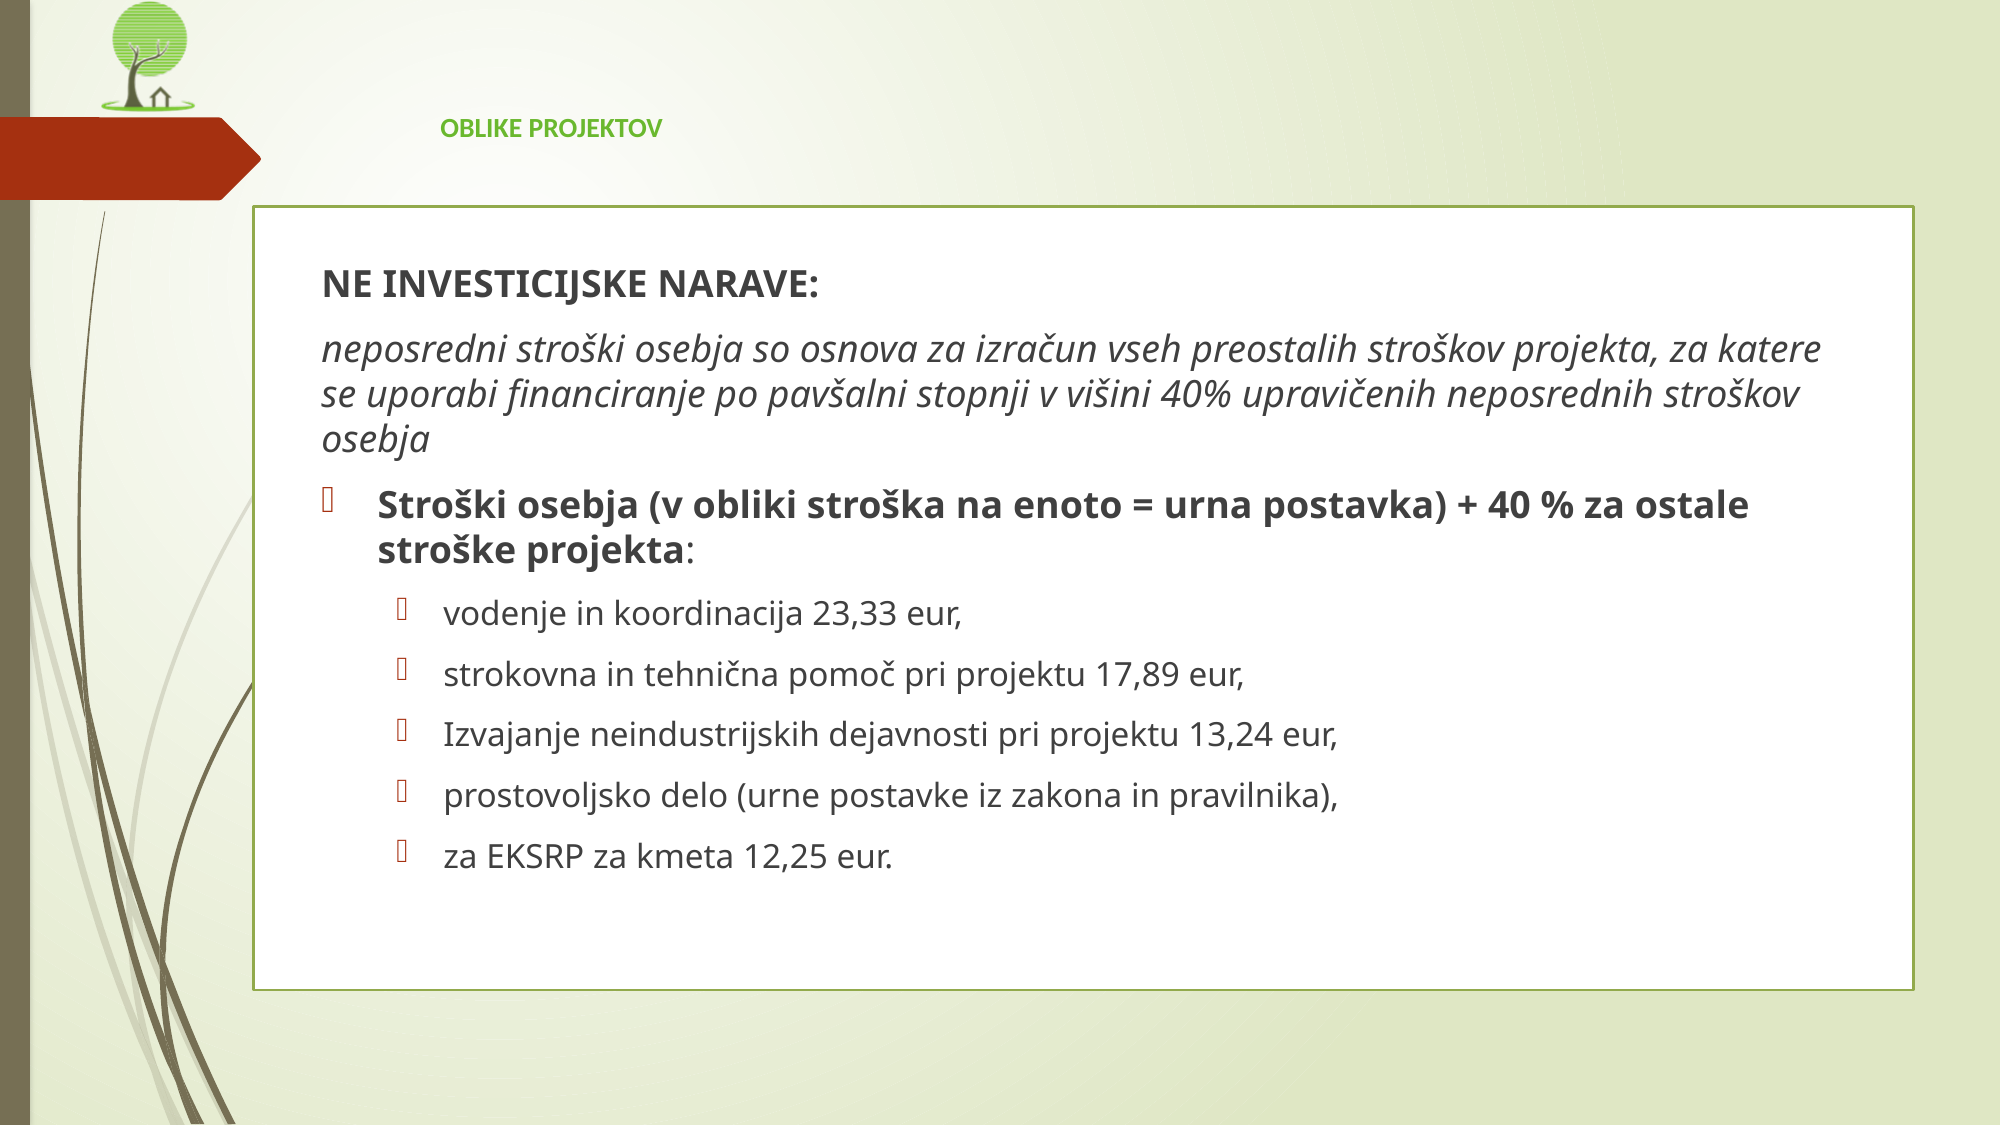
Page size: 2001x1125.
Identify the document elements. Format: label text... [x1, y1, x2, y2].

title OBLIKE PROJEKTOV [425, 102, 1888, 219]
list NE INVESTICIJSKE NARAVE: neposredni stroški osebja so osnova za izračun vseh preostalih stroškov projekta, za katere se uporabi financiranje po pavšalni stopnji v višini 40% upravičenih neposrednih stroškov osebja Stroški osebja (v obliki stroška na enoto = urna postavka) + 40 % za ostale stroške projekta: vodenje in koordinacija 23,33 eur, strokovna in tehnična pomoč pri projektu 17,89 eur, Izvajanje neindustrijskih dejavnosti pri projektu 13,24 eur, prostovoljsko delo (urne postavke iz zakona in pravilnika), za EKSRP za kmeta 12,25 eur. [306, 252, 1843, 937]
text_box [252, 205, 1915, 991]
picture [98, 0, 203, 117]
